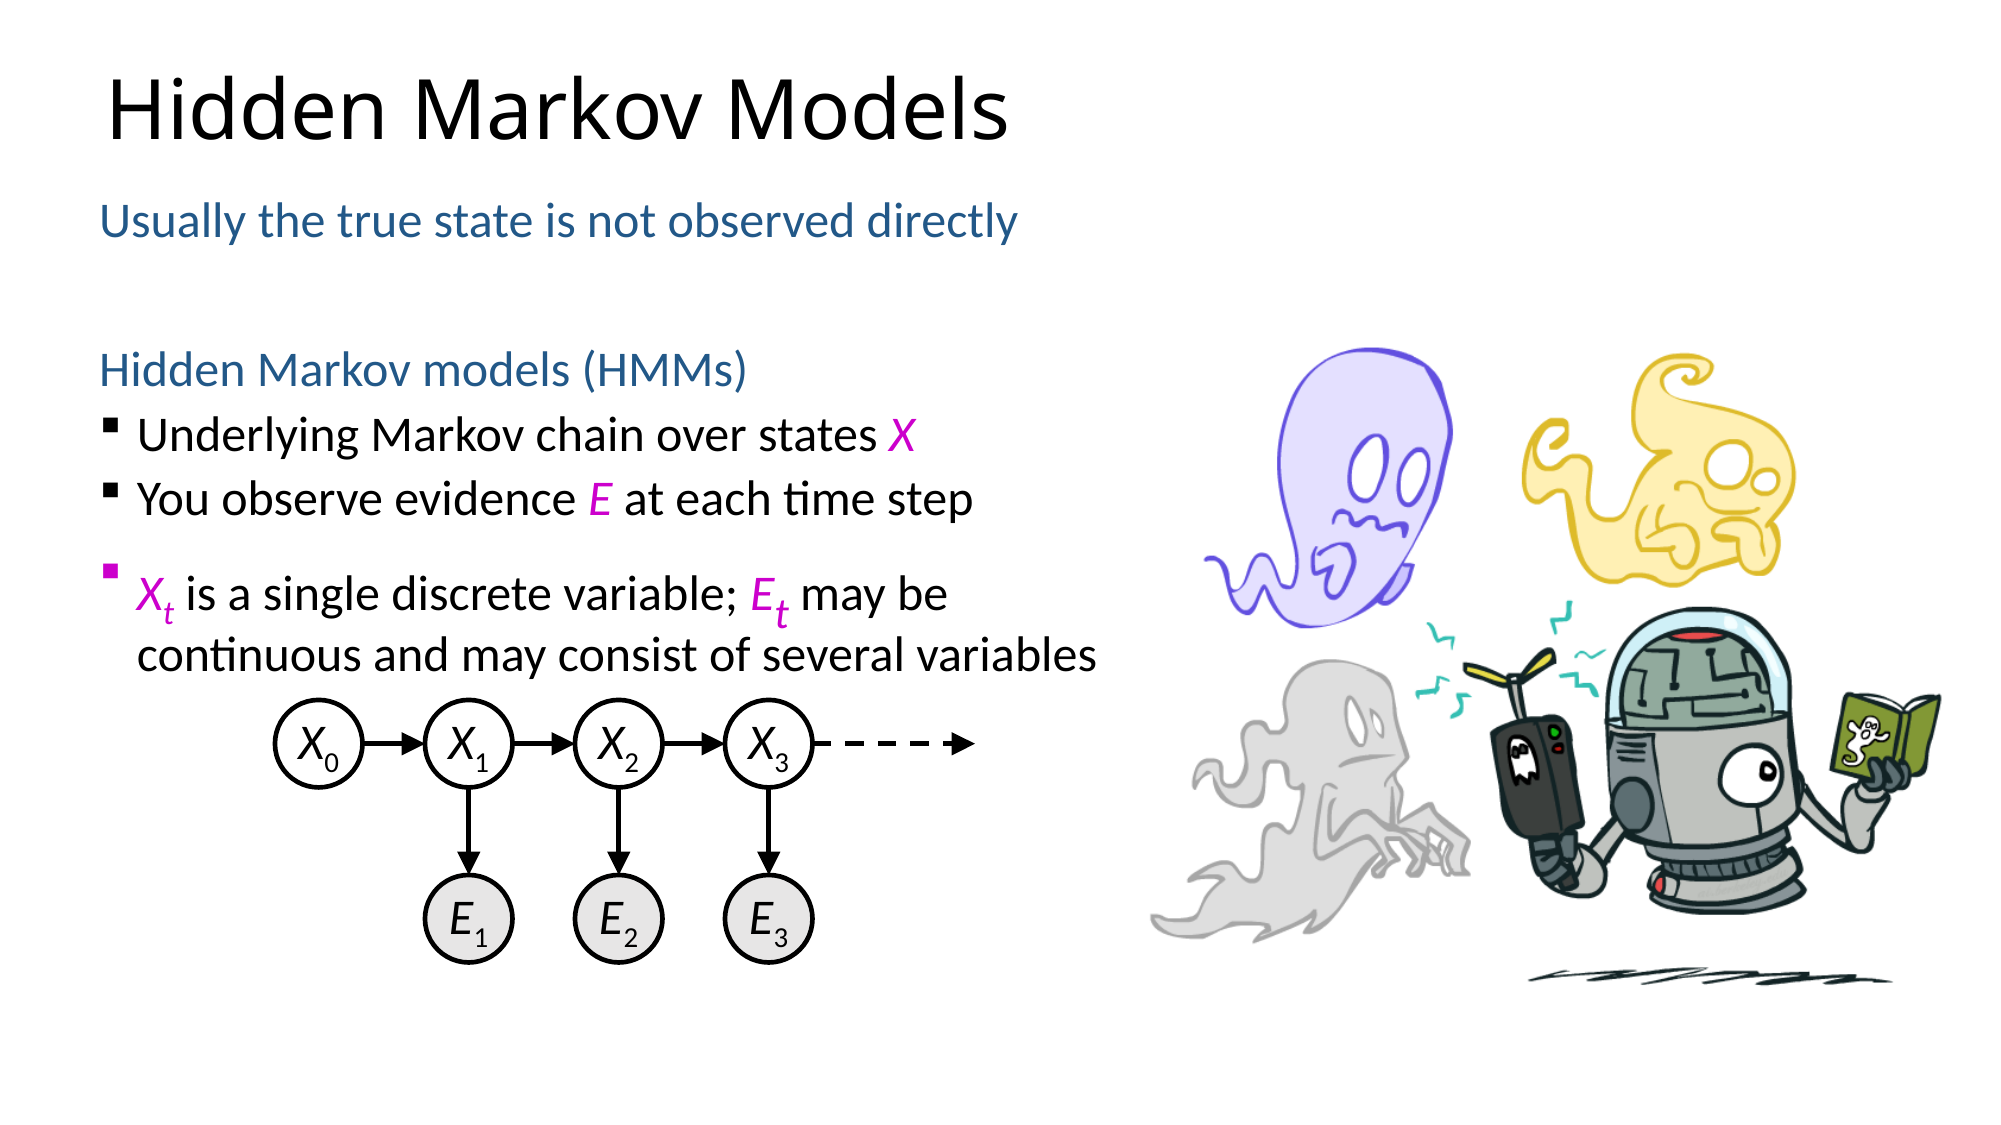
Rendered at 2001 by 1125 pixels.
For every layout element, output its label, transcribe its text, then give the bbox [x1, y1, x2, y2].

title Hidden Markov Models [90, 60, 1816, 164]
list Usually the true state is not observed directly Hidden Markov models (HMMs) Underlying Markov chain over states X You observe evidence E at each time step Xt is a single discrete variable; Et may be continuous and may consist of several variables [84, 186, 1154, 963]
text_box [274, 699, 1063, 963]
picture [1112, 249, 1951, 1010]
